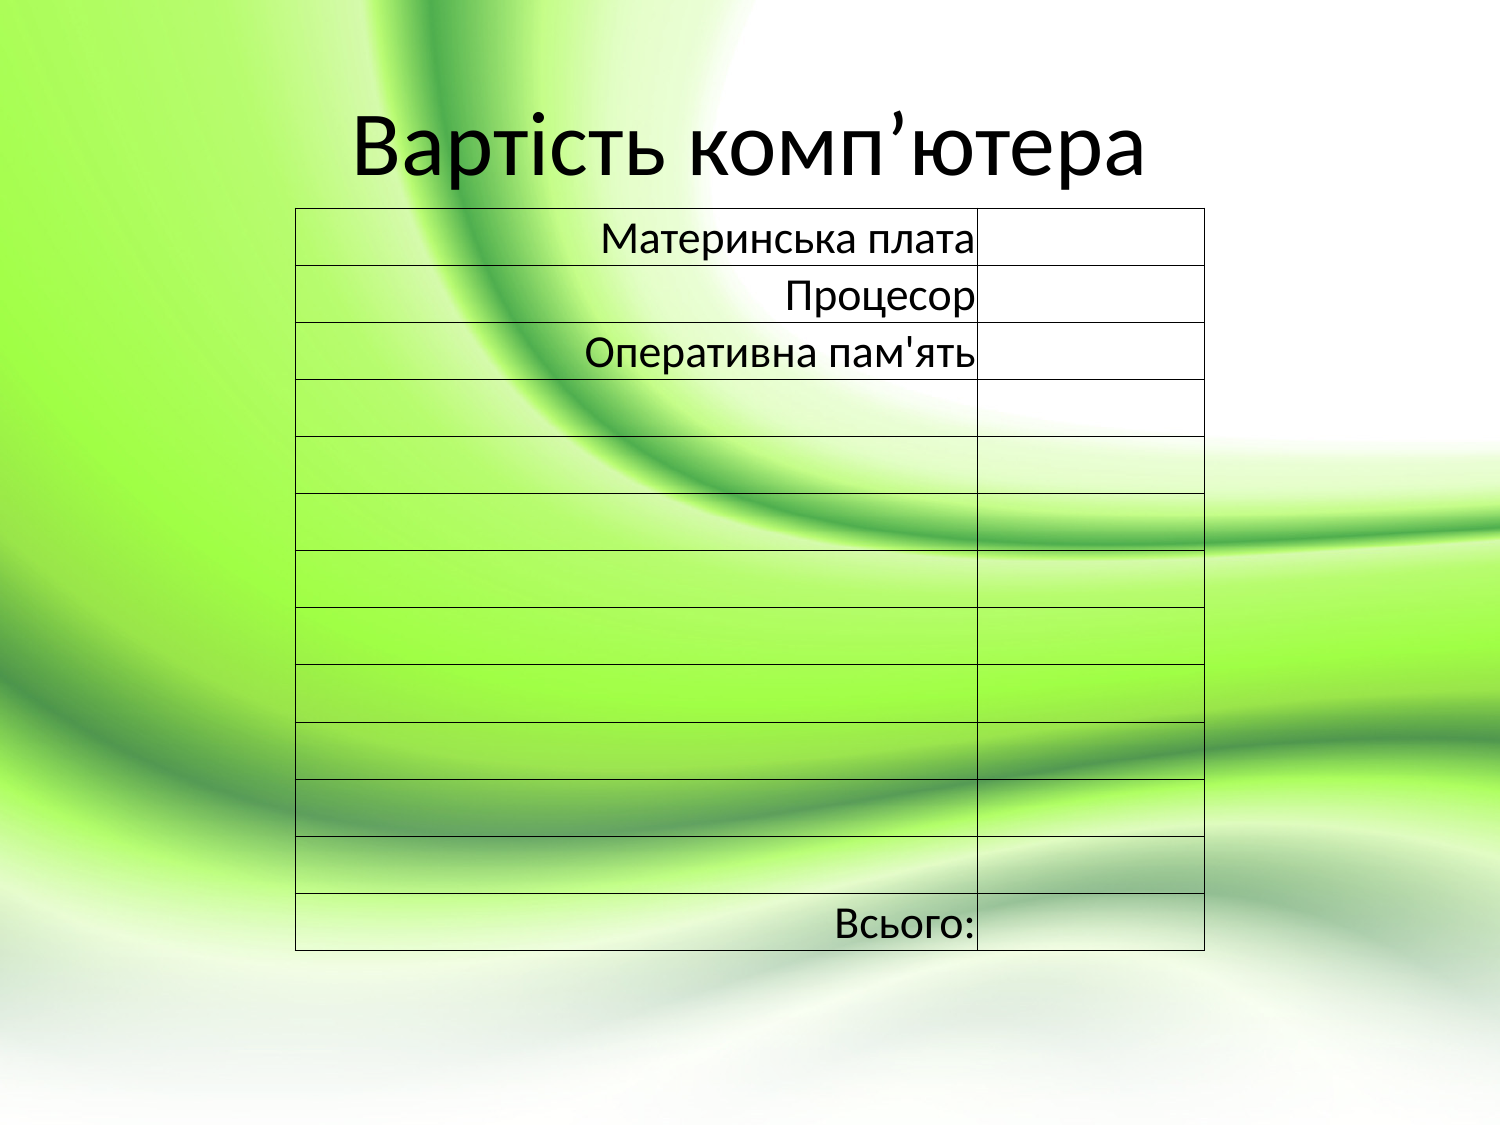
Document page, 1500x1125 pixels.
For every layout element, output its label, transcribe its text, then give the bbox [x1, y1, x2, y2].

table_cell [978, 894, 1204, 950]
table_cell [296, 380, 977, 436]
table_cell [978, 551, 1204, 607]
table_cell [296, 608, 977, 664]
table_cell [978, 266, 1204, 322]
table_header Материнська плата [296, 209, 977, 265]
table_cell Всього: [296, 894, 977, 950]
table_cell [296, 665, 977, 722]
table_cell [978, 608, 1204, 664]
table_cell [978, 837, 1204, 893]
table_cell [296, 723, 977, 779]
table_cell [296, 837, 977, 893]
table_cell [978, 437, 1204, 493]
table_cell [978, 380, 1204, 436]
table_header [978, 209, 1204, 265]
table_cell [296, 494, 977, 550]
title Вартість комп’ютера [75, 45, 1425, 233]
table_cell Процесор [296, 266, 977, 322]
table_cell Оперативна пам'ять [296, 323, 977, 379]
table_cell [978, 323, 1204, 379]
table_cell [296, 551, 977, 607]
table_cell [978, 665, 1204, 722]
table_cell [978, 780, 1204, 836]
table_cell [296, 437, 977, 493]
table_cell [978, 723, 1204, 779]
table_cell [978, 494, 1204, 550]
table_cell [296, 780, 977, 836]
